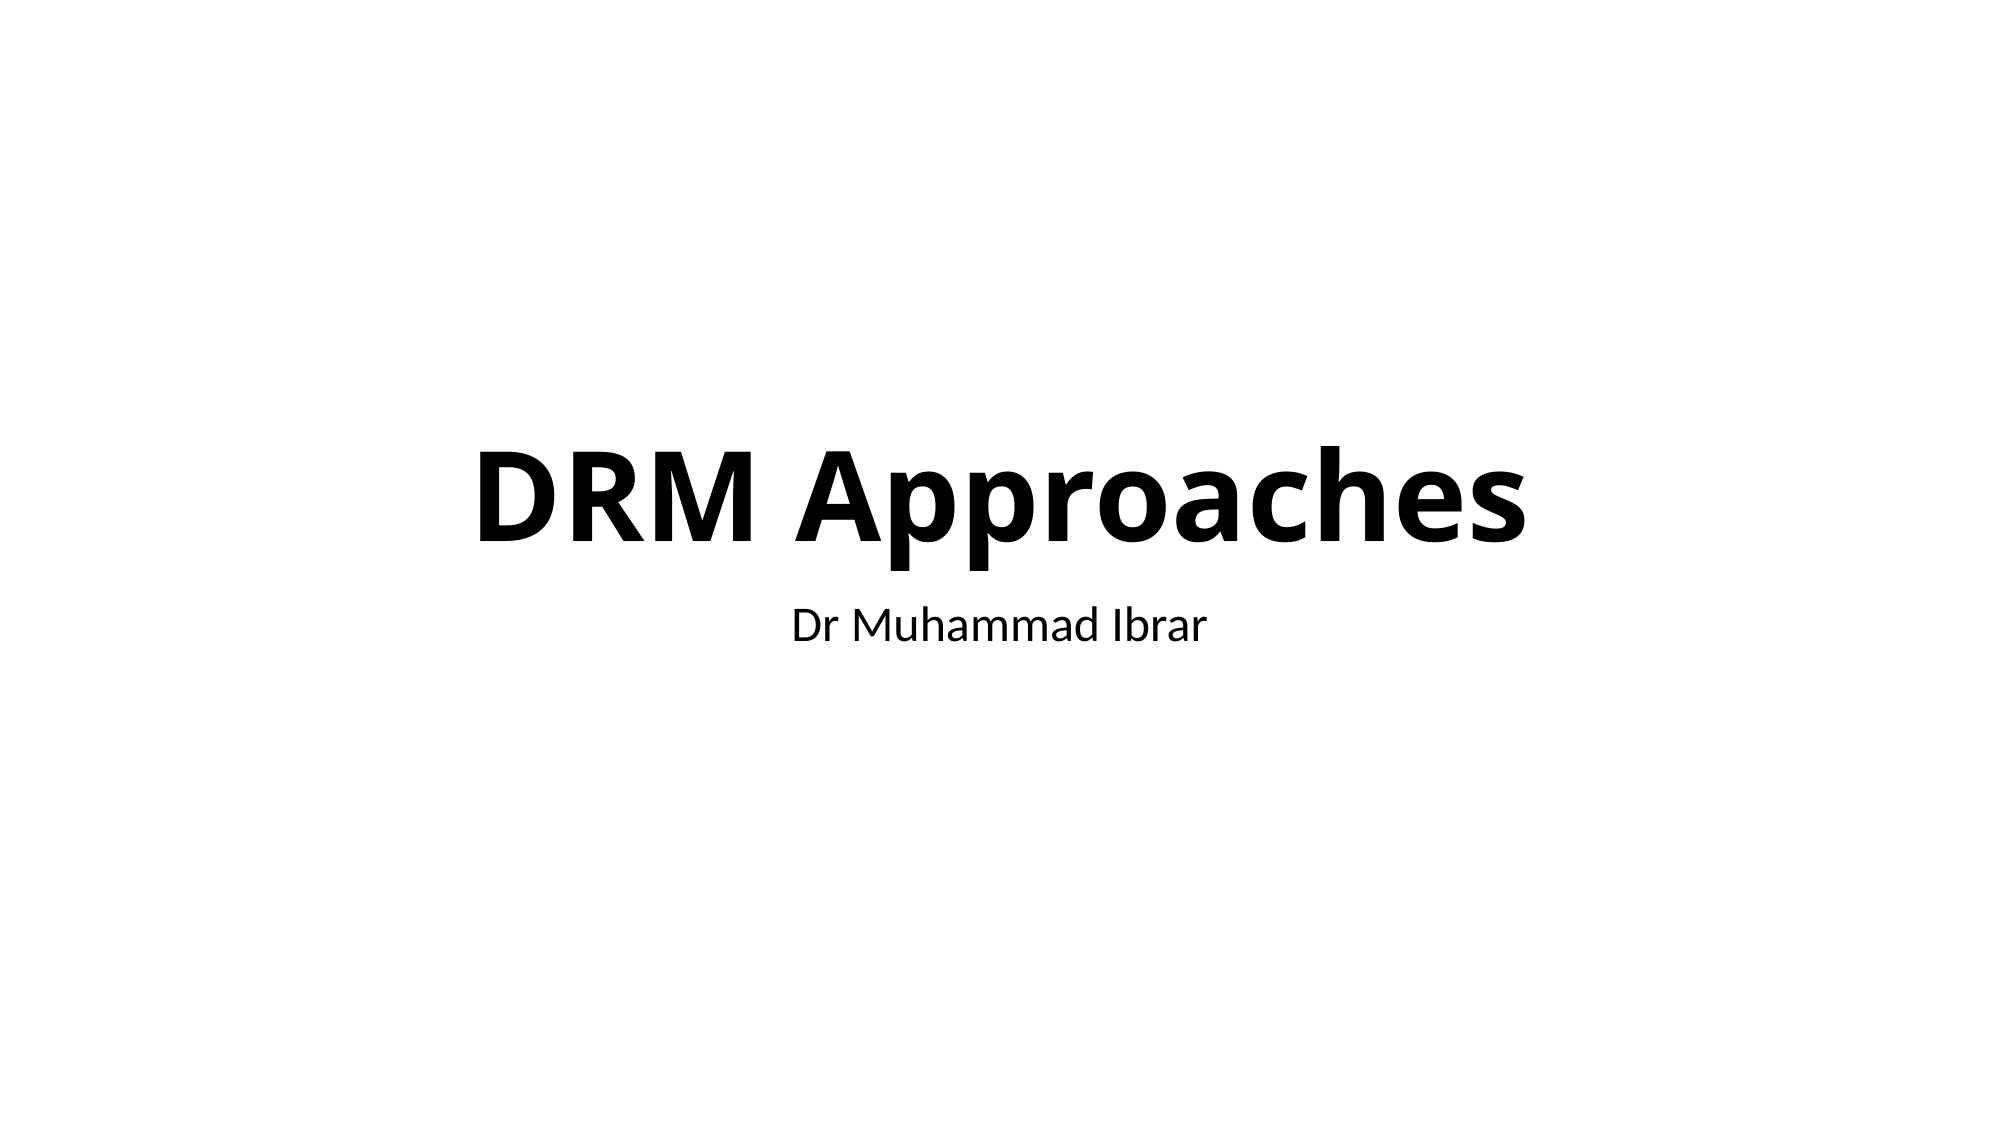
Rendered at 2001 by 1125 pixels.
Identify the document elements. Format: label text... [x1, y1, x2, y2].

subtitle Dr Muhammad Ibrar [249, 590, 1750, 863]
title DRM Approaches [249, 184, 1750, 576]
